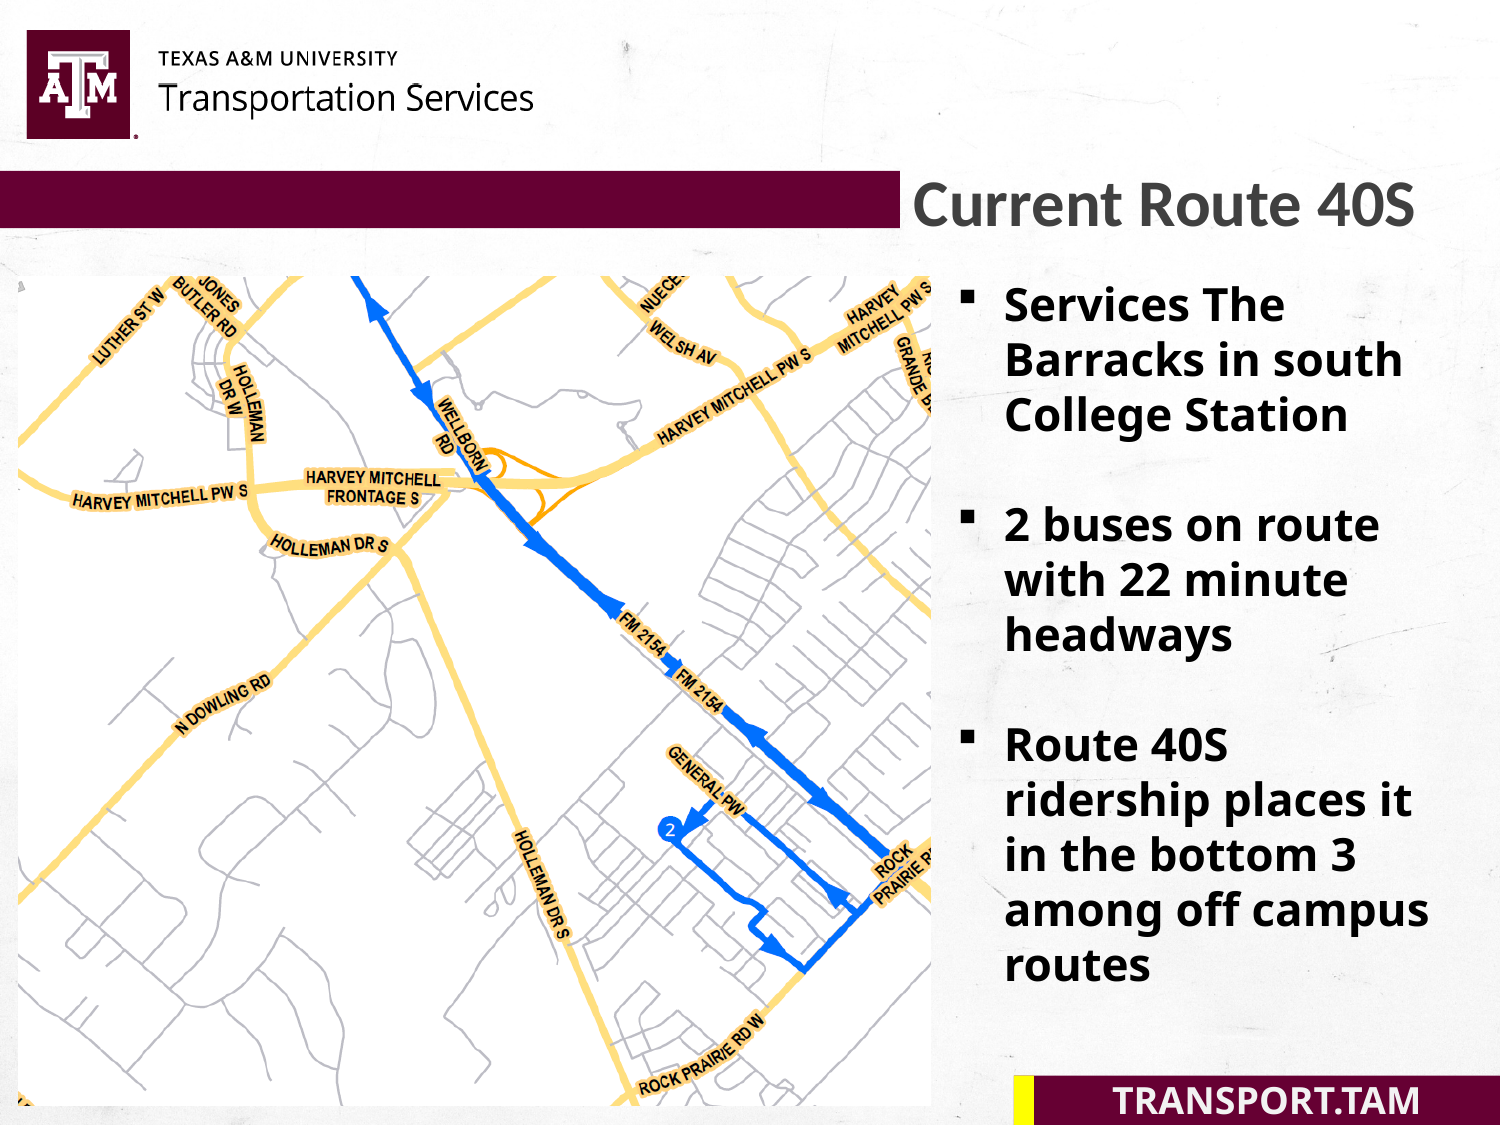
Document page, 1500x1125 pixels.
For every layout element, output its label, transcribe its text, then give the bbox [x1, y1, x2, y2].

text_box Services The Barracks in south College Station 2 buses on route with 22 minute headways Route 40S ridership places it in the bottom 3 among off campus routes [942, 268, 1452, 998]
text_box Current Route 40S [899, 152, 1432, 248]
picture [0, 0, 1500, 1125]
